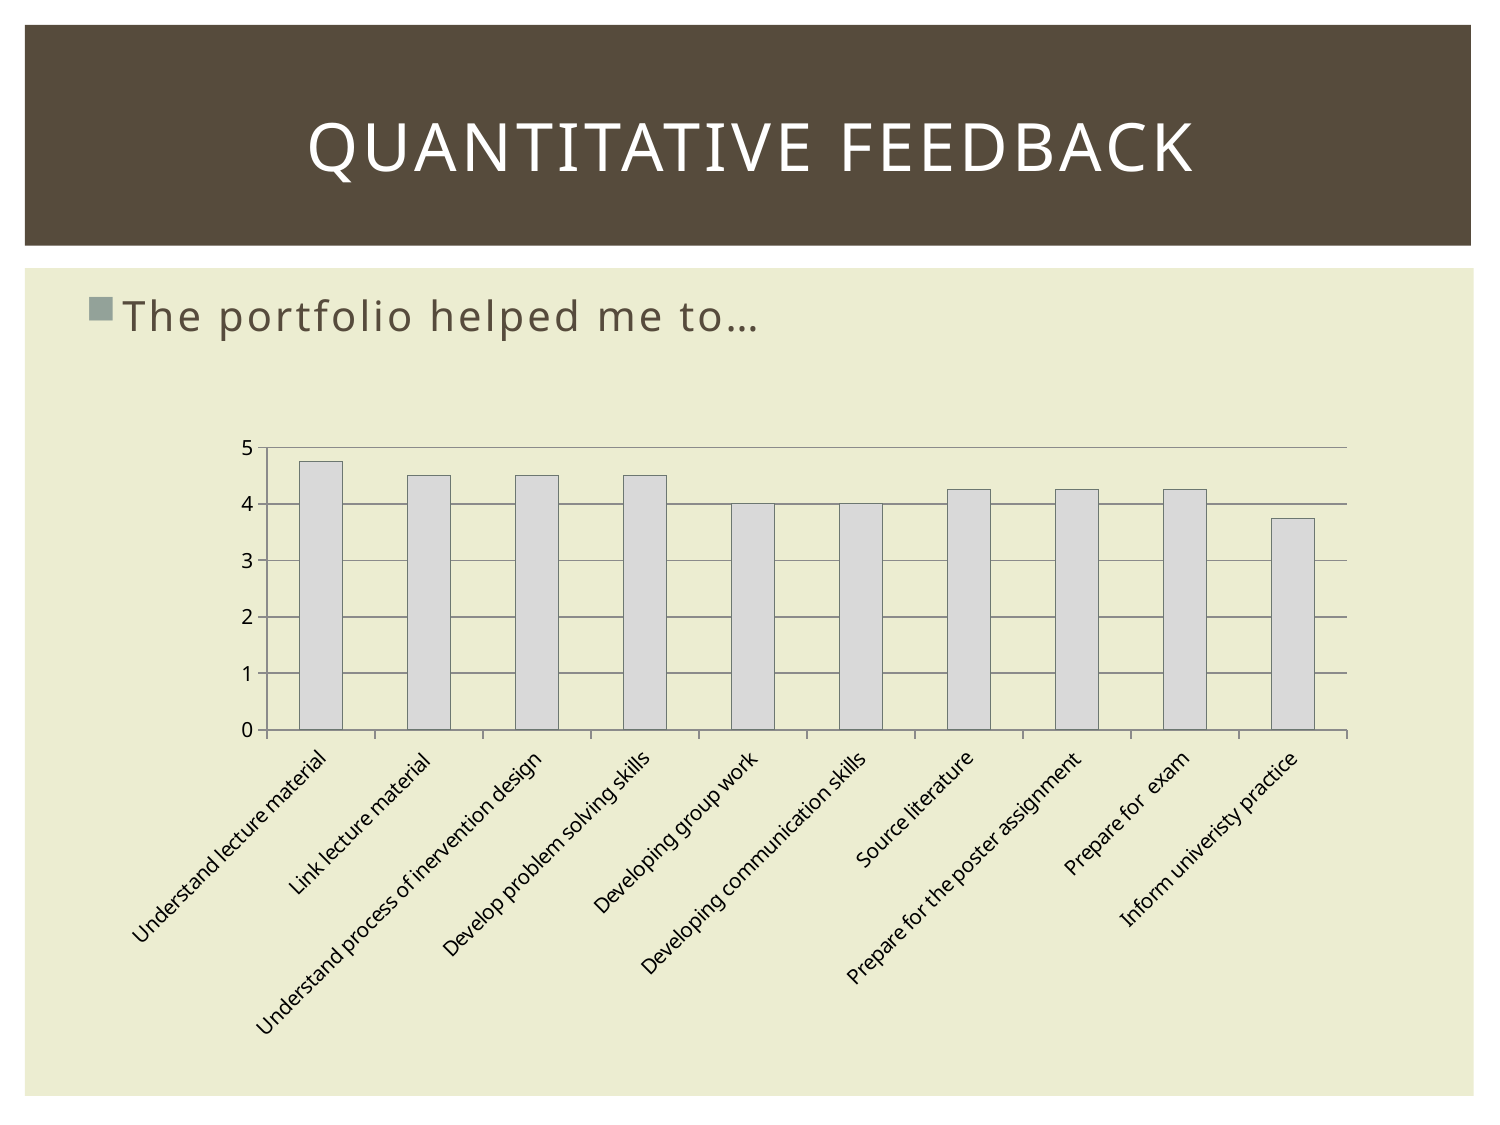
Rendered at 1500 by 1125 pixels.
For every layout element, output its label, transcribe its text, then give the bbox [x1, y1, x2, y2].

title Quantitative feedback [62, 58, 1438, 232]
list The portfolio helped me to… [62, 281, 1442, 1005]
chart [100, 420, 1373, 1055]
